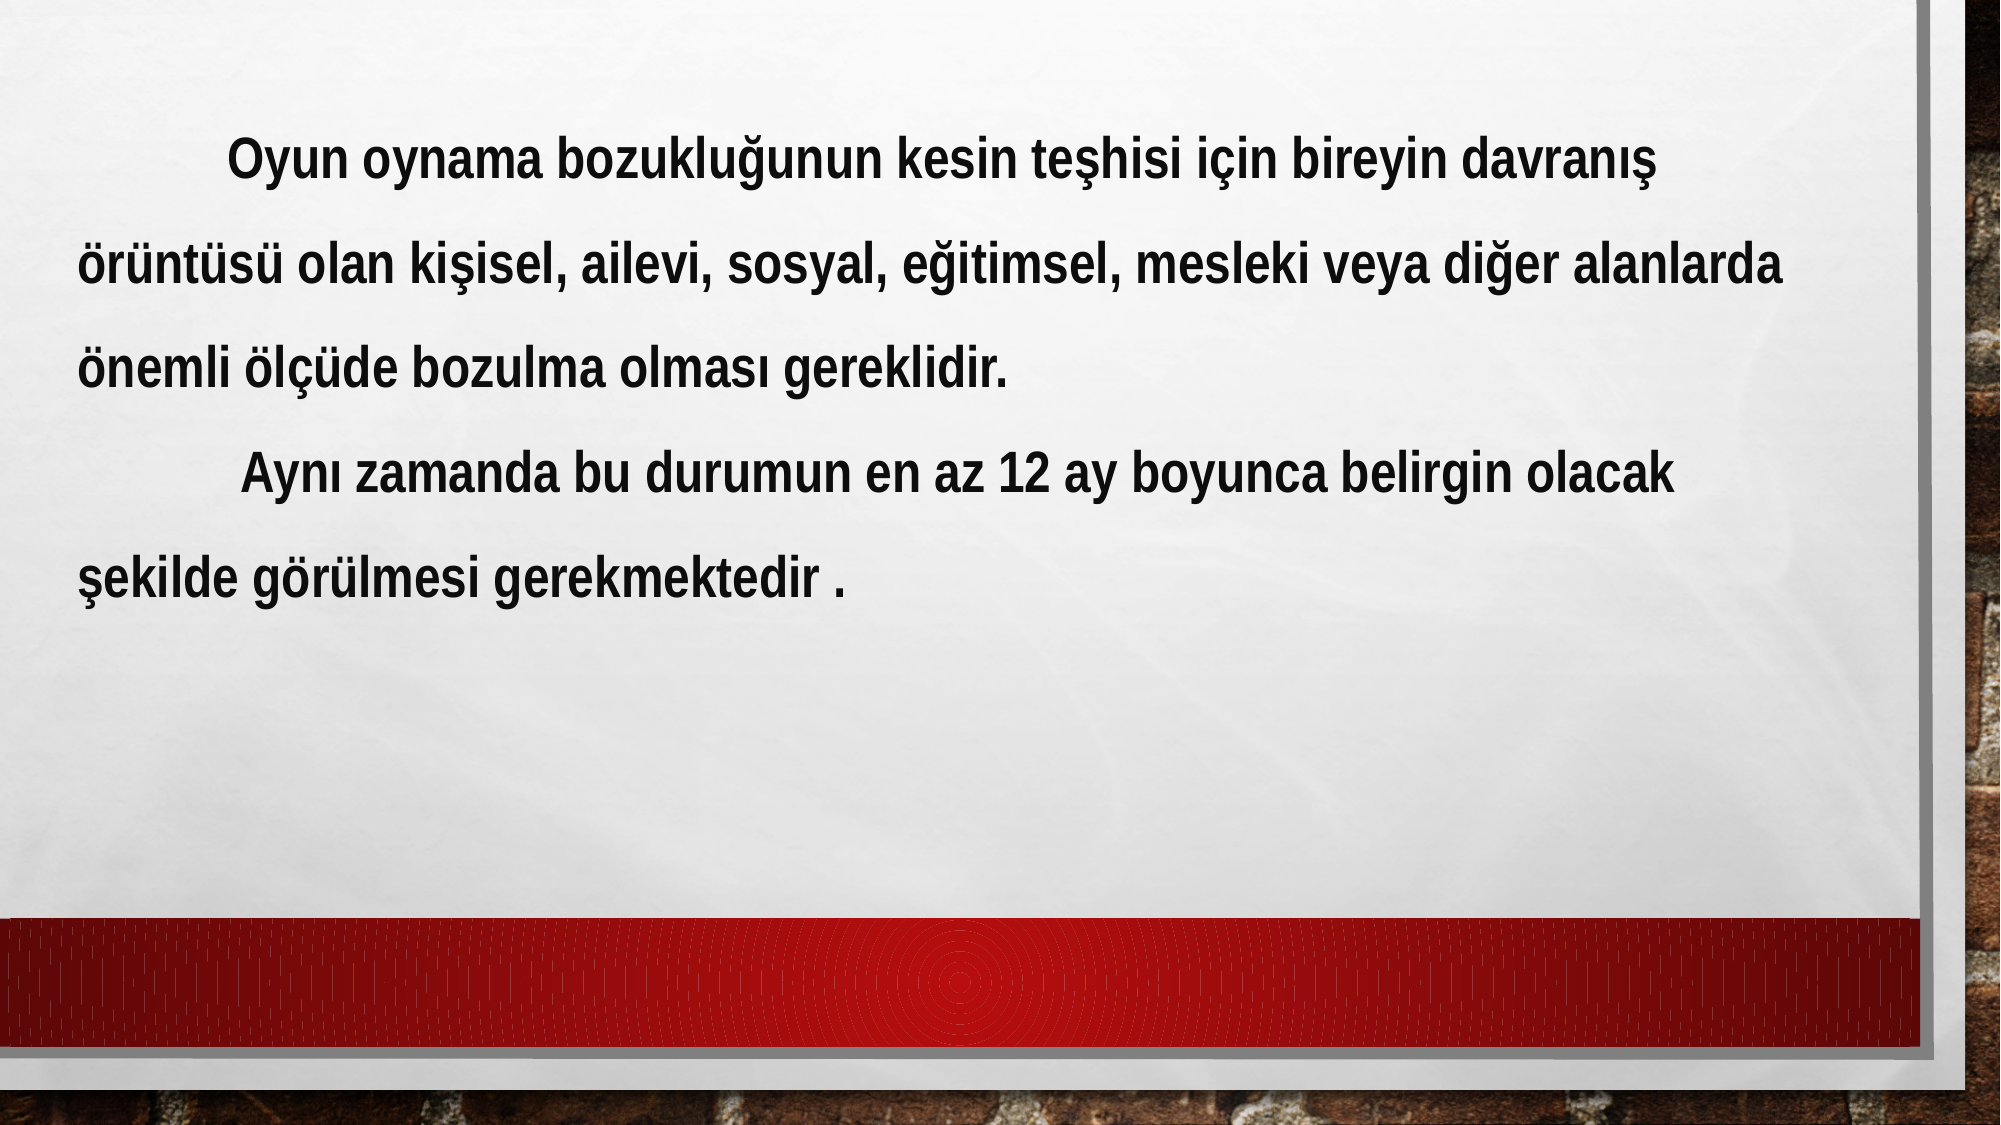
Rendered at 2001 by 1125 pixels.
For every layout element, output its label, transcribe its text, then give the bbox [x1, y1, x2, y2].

picture [0, 0, 2000, 1125]
text_box Oyun oynama bozukluğunun kesin teşhisi için bireyin davranış örüntüsü olan kişisel, ailevi, sosyal, eğitimsel, mesleki veya diğer alanlarda önemli ölçüde bozulma olması gereklidir. Aynı zamanda bu durumun en az 12 ay boyunca belirgin olacak şekilde görülmesi gerekmektedir . [62, 77, 1854, 617]
